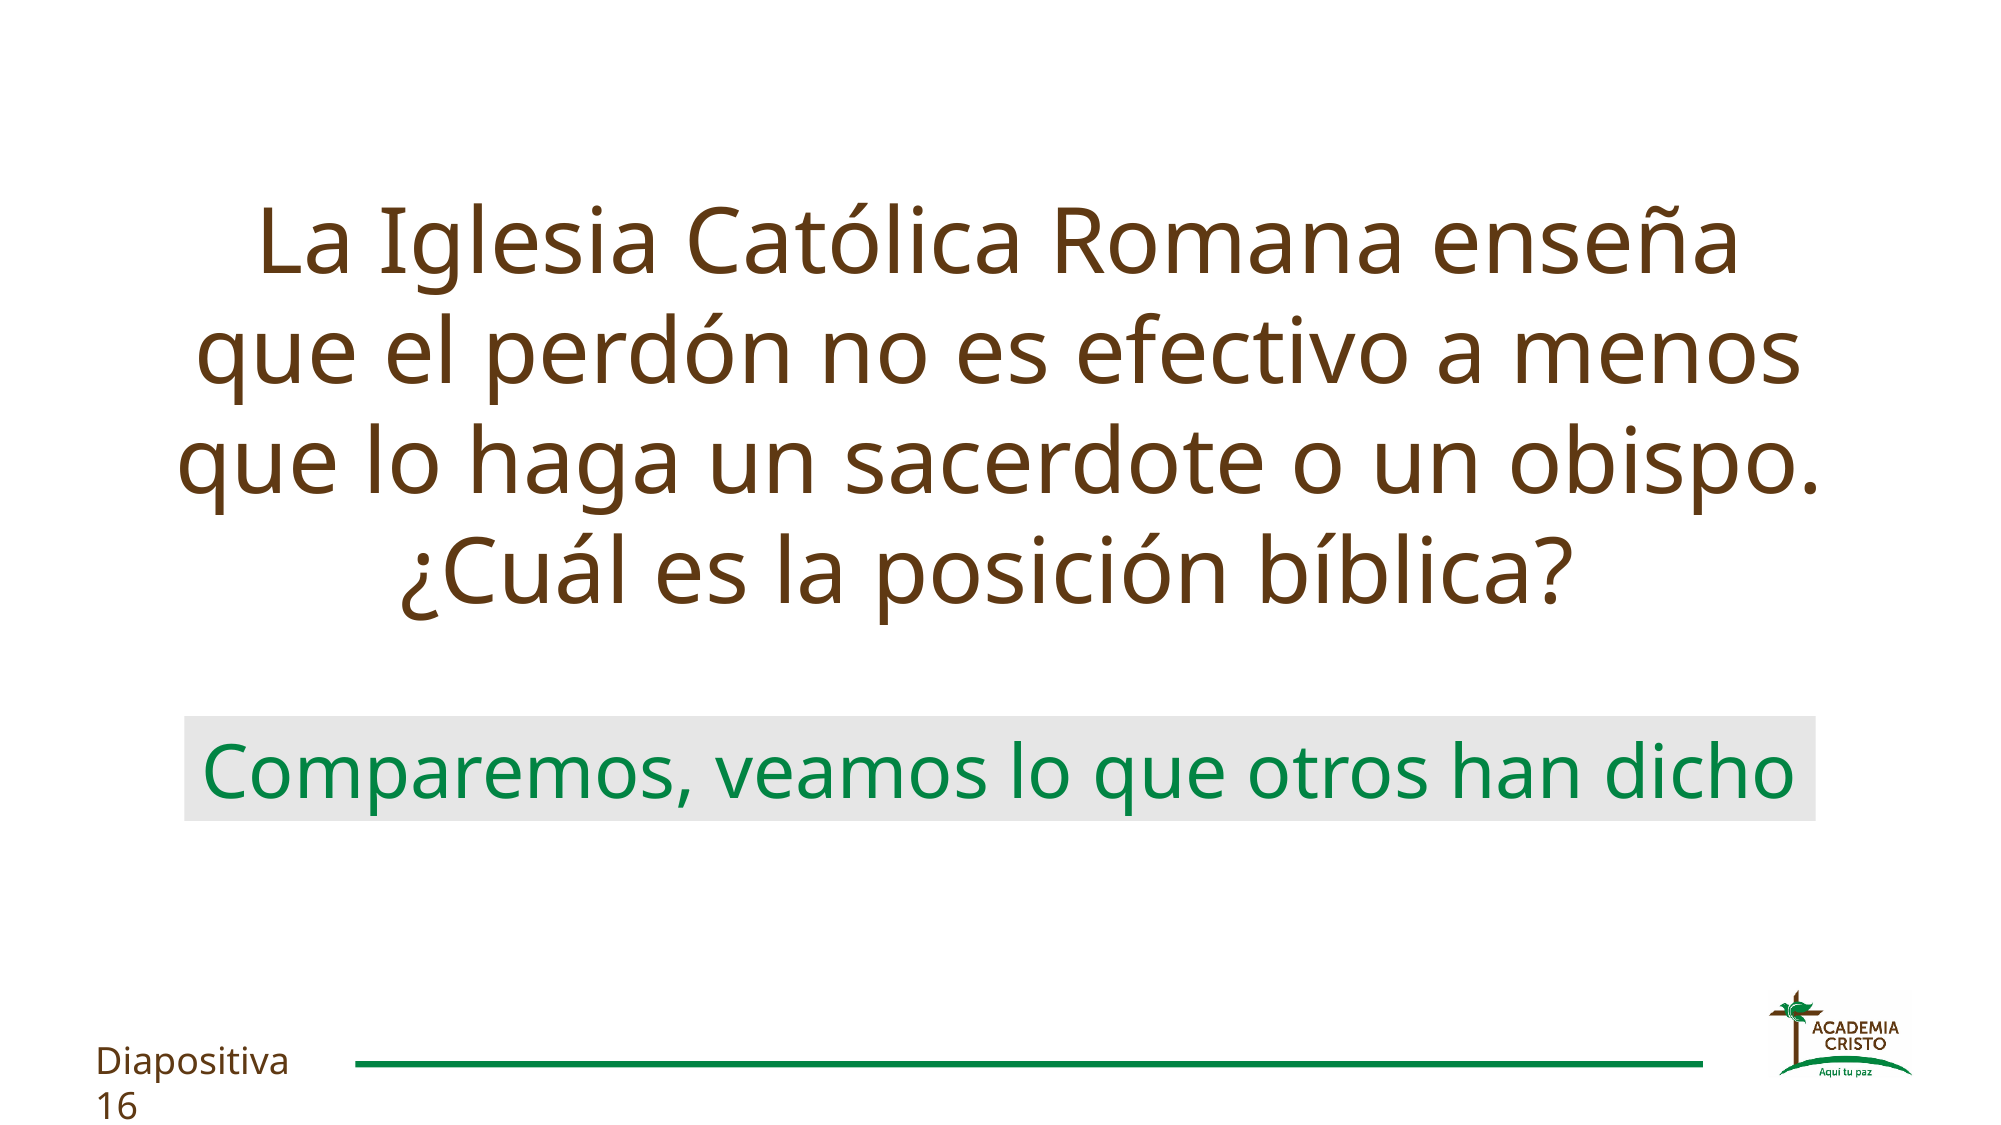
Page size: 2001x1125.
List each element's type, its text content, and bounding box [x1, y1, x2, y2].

text_box Comparemos, veamos lo que otros han dicho [184, 716, 1816, 821]
text_box La Iglesia Católica Romana enseña que el perdón no es efectivo a menos que lo haga un sacerdote o un obispo. ¿Cuál es la posición bíblica? [149, 174, 1851, 630]
text_box Diapositiva 16 [80, 1029, 356, 1125]
picture [1760, 984, 1922, 1091]
